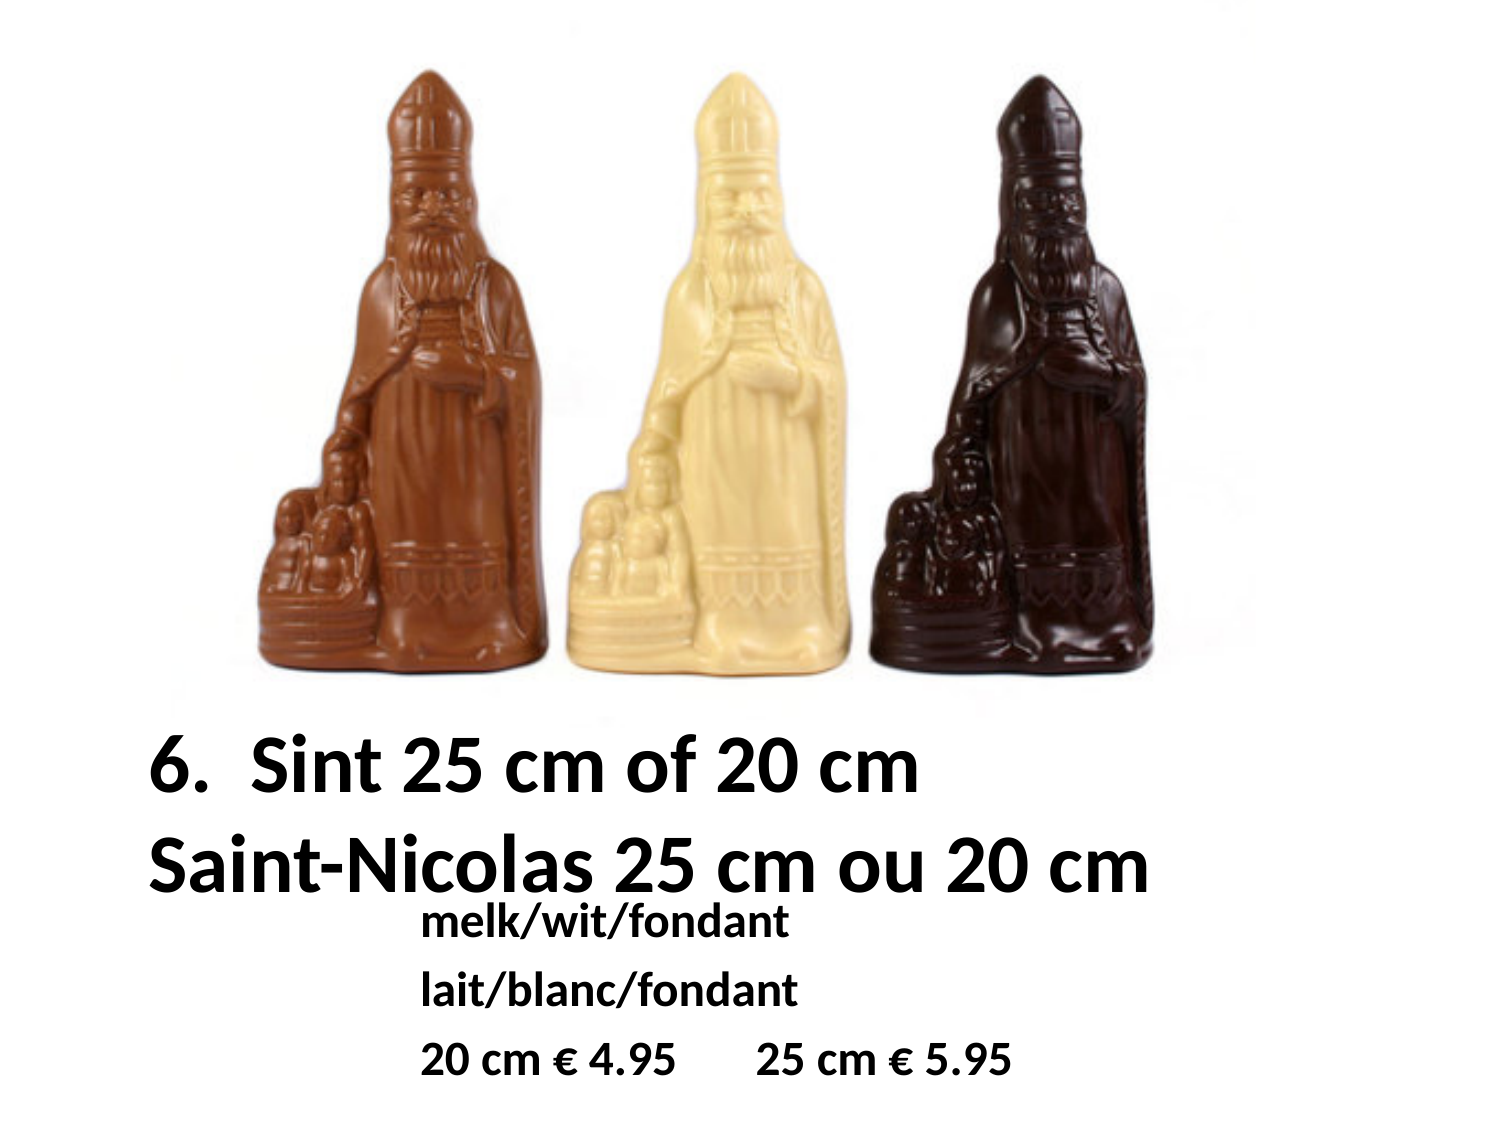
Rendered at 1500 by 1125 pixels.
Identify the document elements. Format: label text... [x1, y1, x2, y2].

list melk/wit/fondant lait/blanc/fondant 20 cm € 4.95 25 cm € 5.95 [294, 880, 1471, 1094]
picture [170, 0, 1256, 729]
title 6. Sint 25 cm of 20 cm Saint-Nicolas 25 cm ou 20 cm [133, 656, 1471, 917]
